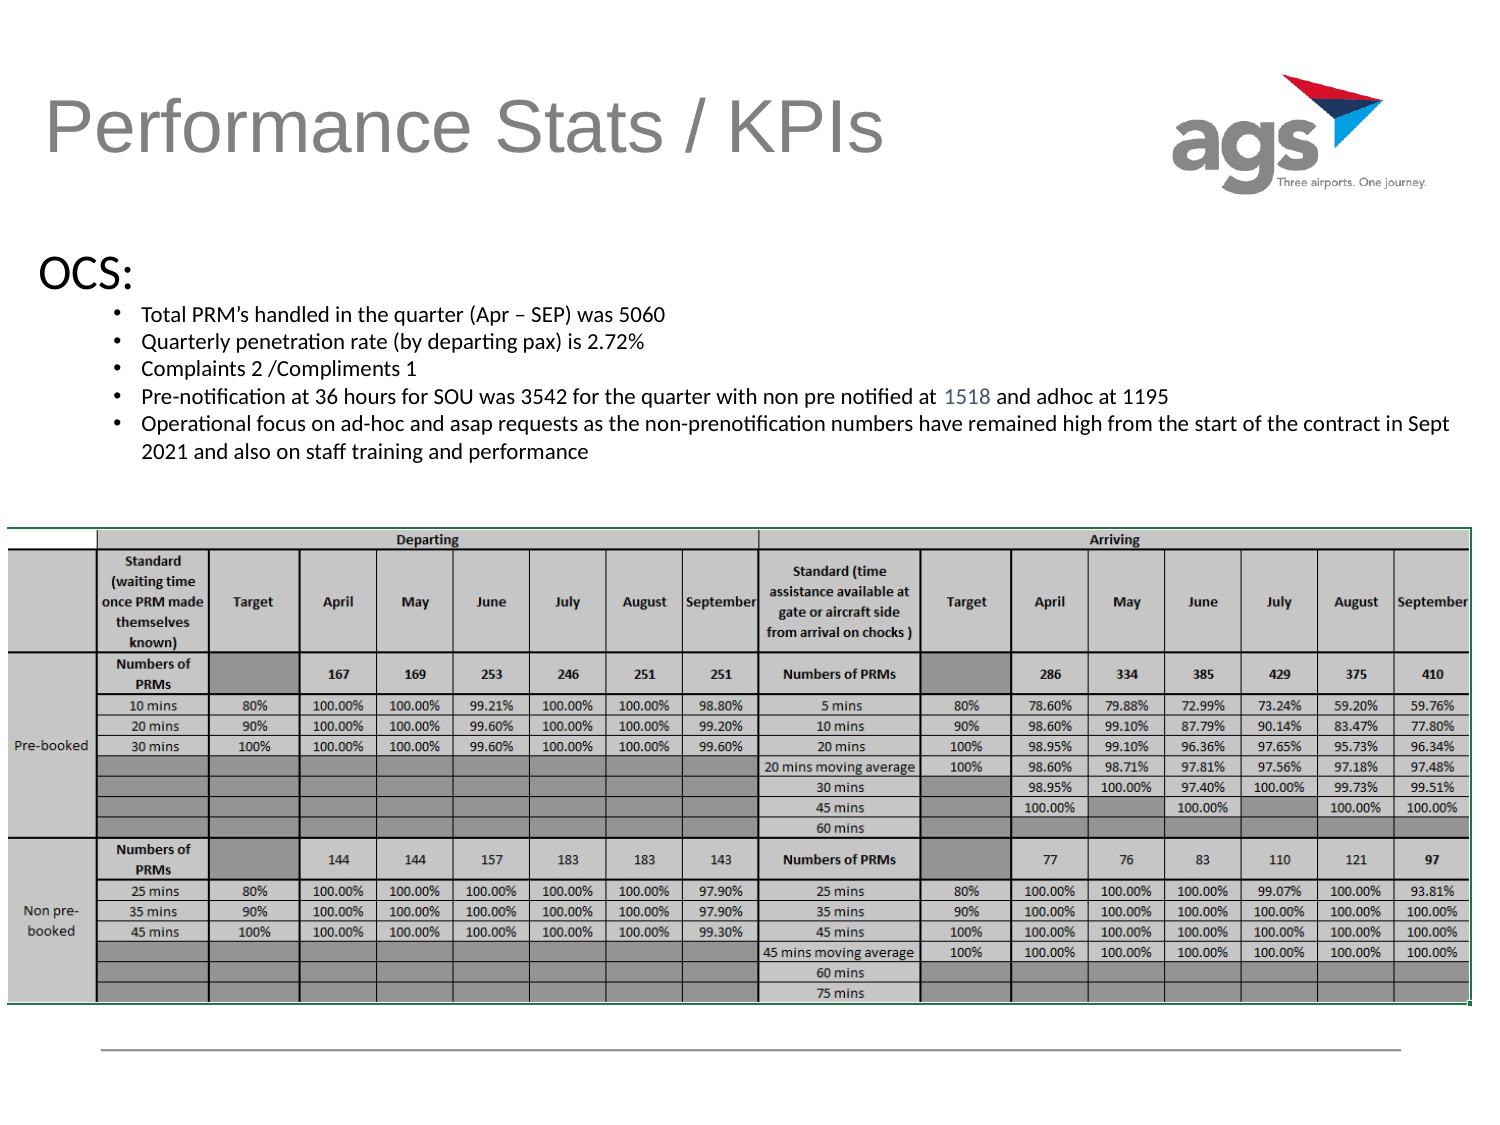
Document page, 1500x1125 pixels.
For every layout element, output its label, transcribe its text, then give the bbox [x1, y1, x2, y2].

text_box OCS: Total PRM’s handled in the quarter (Apr – SEP) was 5060 Quarterly penetration rate (by departing pax) is 2.72% Complaints 2 /Compliments 1 Pre-notification at 36 hours for SOU was 3542 for the quarter with non pre notified at 1518 and adhoc at 1195 Operational focus on ad-hoc and asap requests as the non-prenotification numbers have remained high from the start of the contract in Sept 2021 and also on staff training and performance [23, 231, 1477, 559]
picture [0, 0, 1500, 1125]
title Performance Stats / KPIs [29, 66, 1255, 191]
